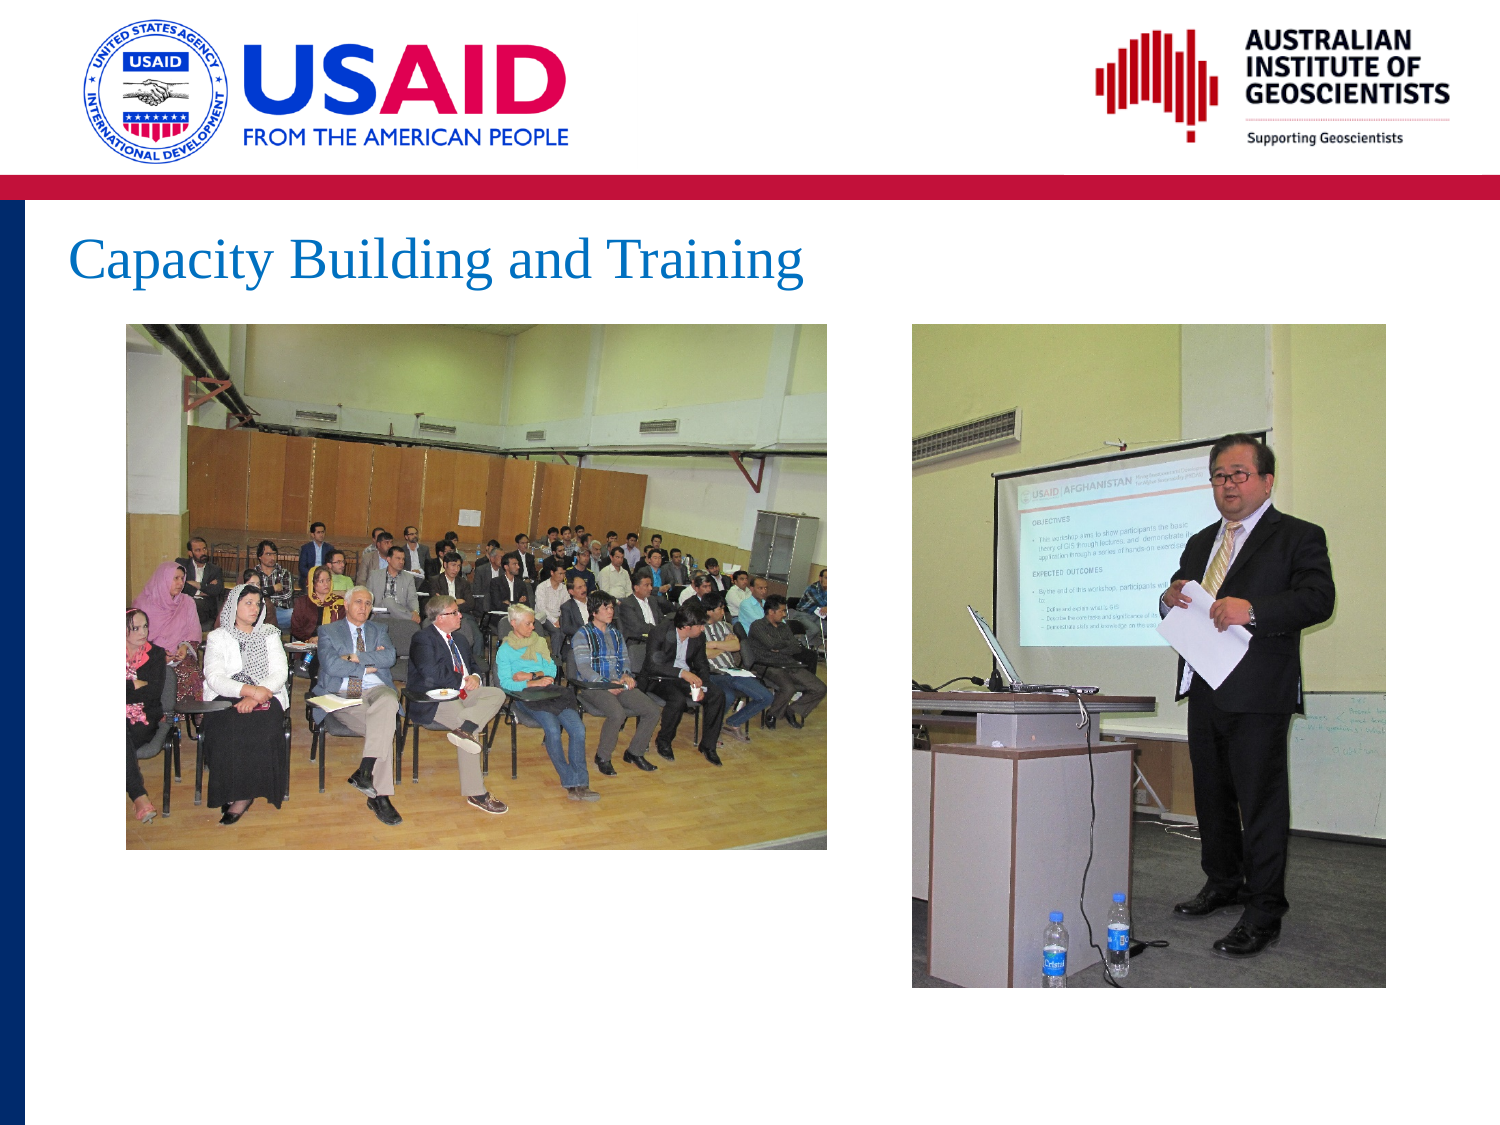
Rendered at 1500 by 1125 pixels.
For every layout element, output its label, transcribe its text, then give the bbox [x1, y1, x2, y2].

picture [912, 324, 1386, 988]
picture [12, 13, 638, 169]
picture [1064, 1, 1482, 175]
picture [126, 324, 827, 850]
text_box Capacity Building and Training [53, 212, 821, 298]
